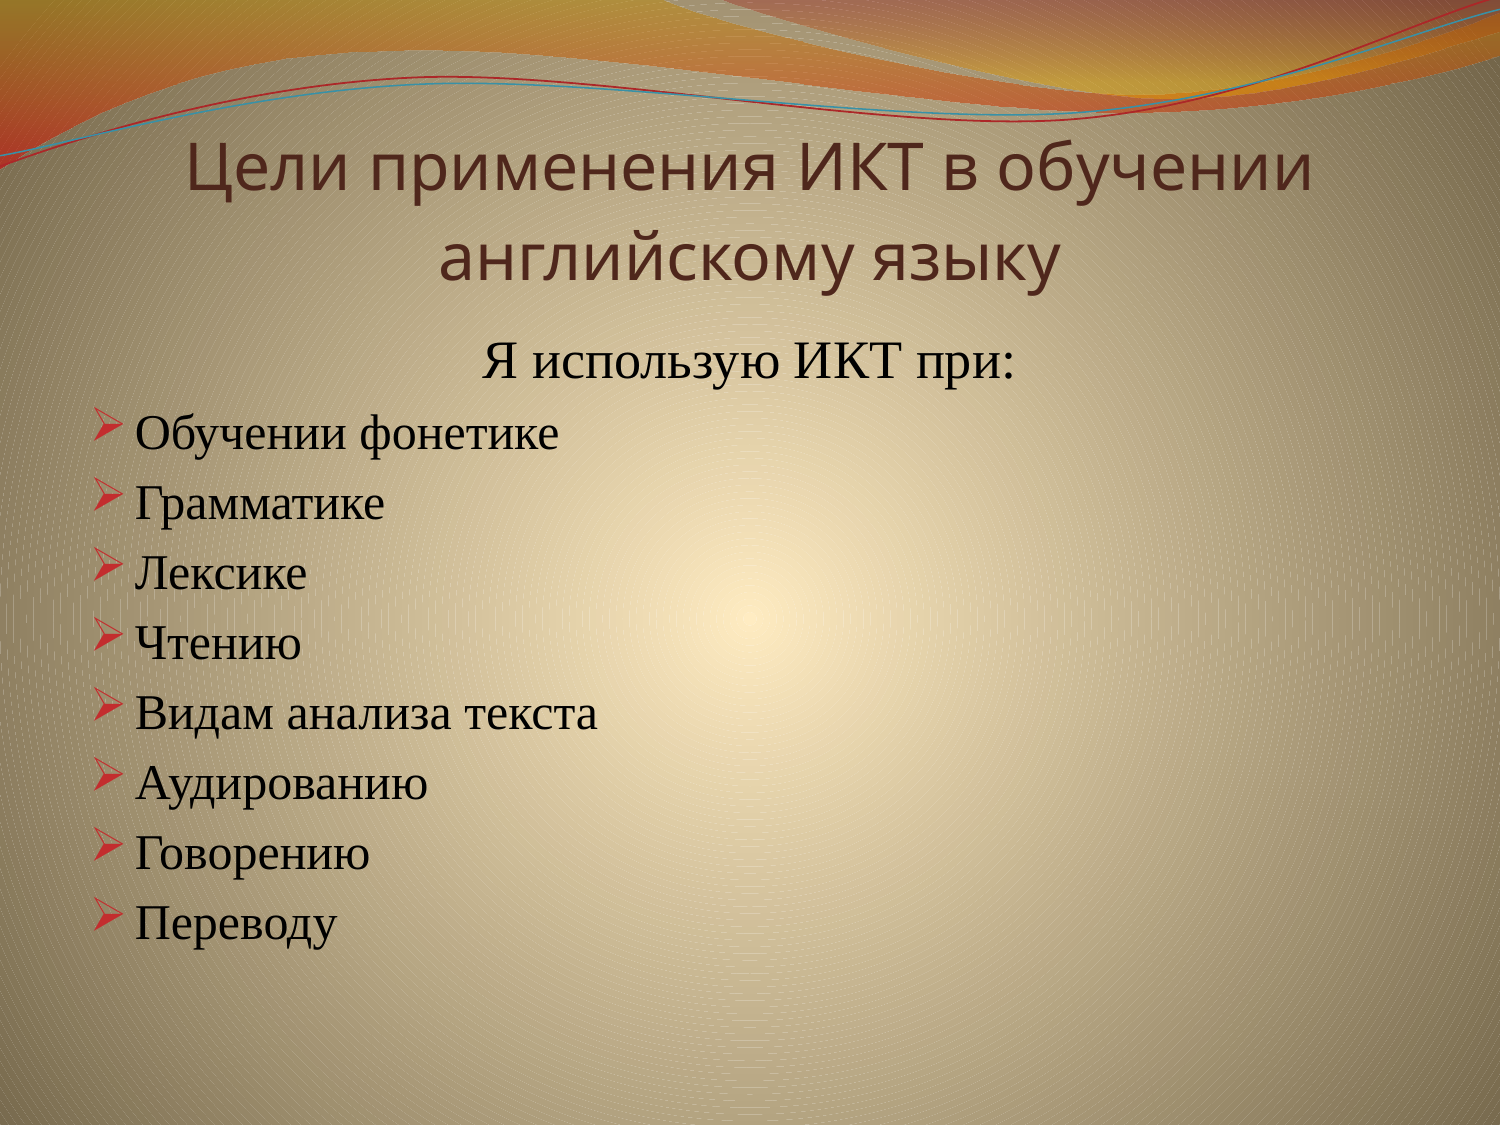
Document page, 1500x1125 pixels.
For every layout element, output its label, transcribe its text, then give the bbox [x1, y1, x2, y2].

list Я использую ИКТ при: Обучении фонетике Грамматике Лексике Чтению Видам анализа текста Аудированию Говорению Переводу [75, 317, 1425, 1038]
title Цели применения ИКТ в обучении английскому языку [75, 112, 1425, 300]
